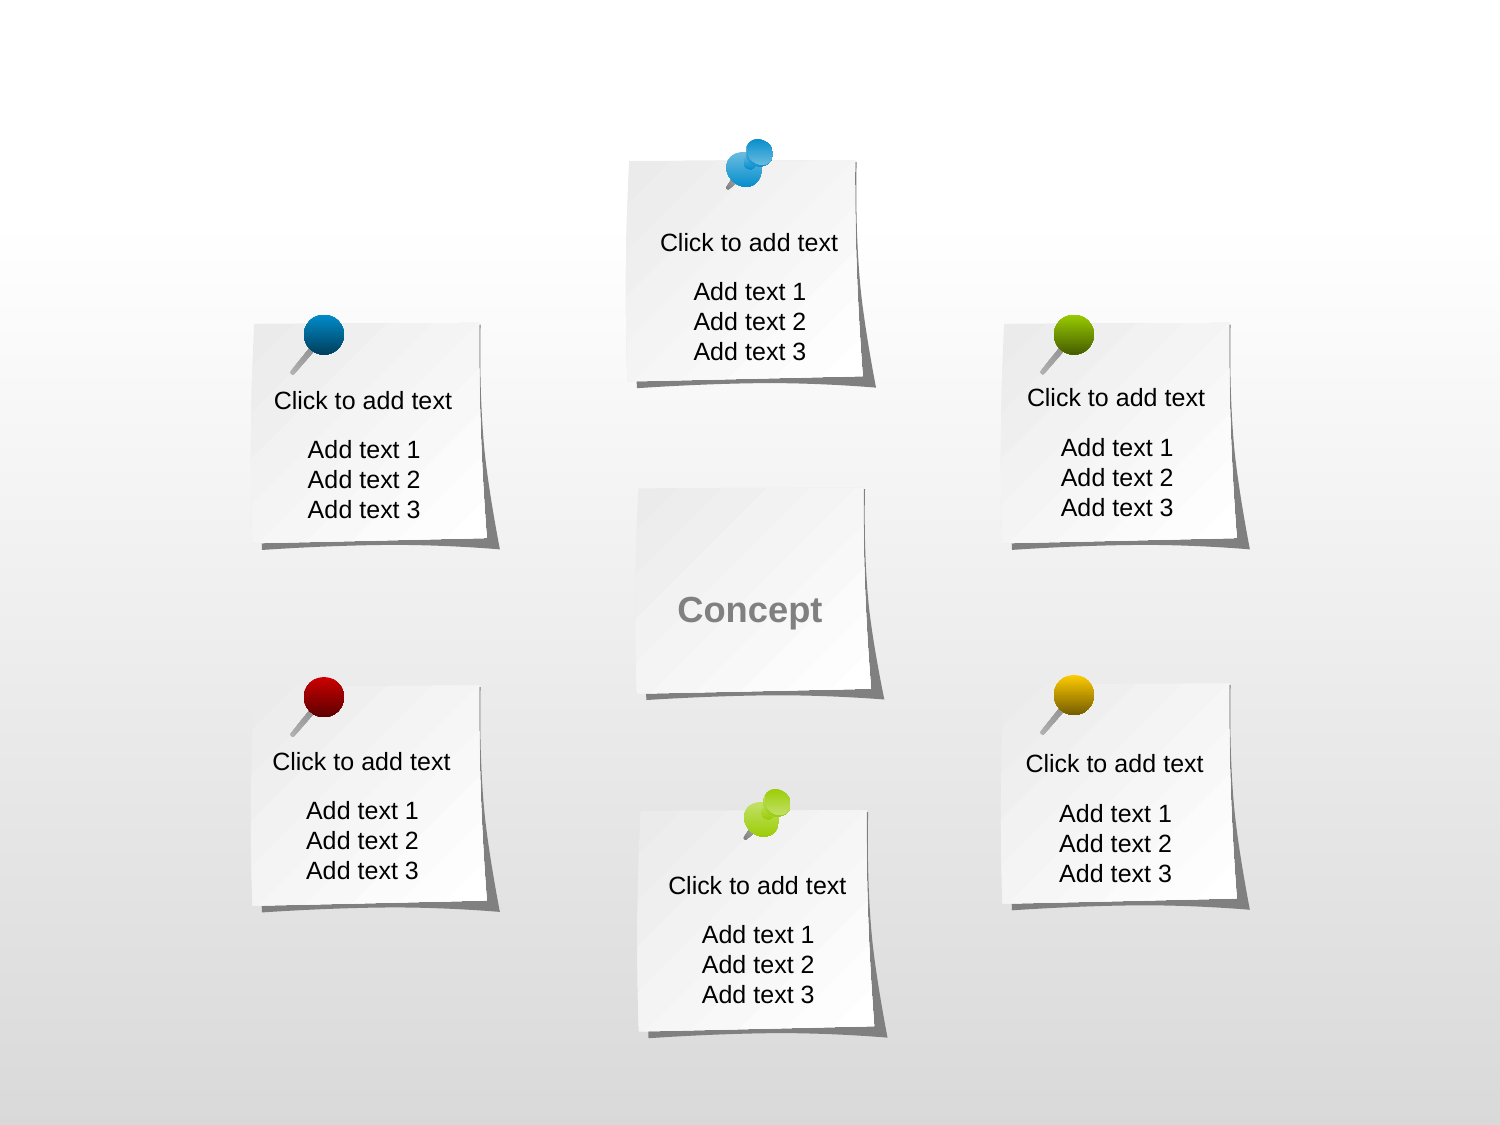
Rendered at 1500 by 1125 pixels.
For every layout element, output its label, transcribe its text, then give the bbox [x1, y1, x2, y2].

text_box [249, 314, 501, 551]
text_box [999, 314, 1251, 551]
text_box Concept [587, 537, 913, 723]
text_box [249, 676, 501, 913]
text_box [999, 674, 1251, 911]
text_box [636, 787, 888, 1039]
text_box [624, 137, 877, 389]
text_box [634, 487, 885, 701]
